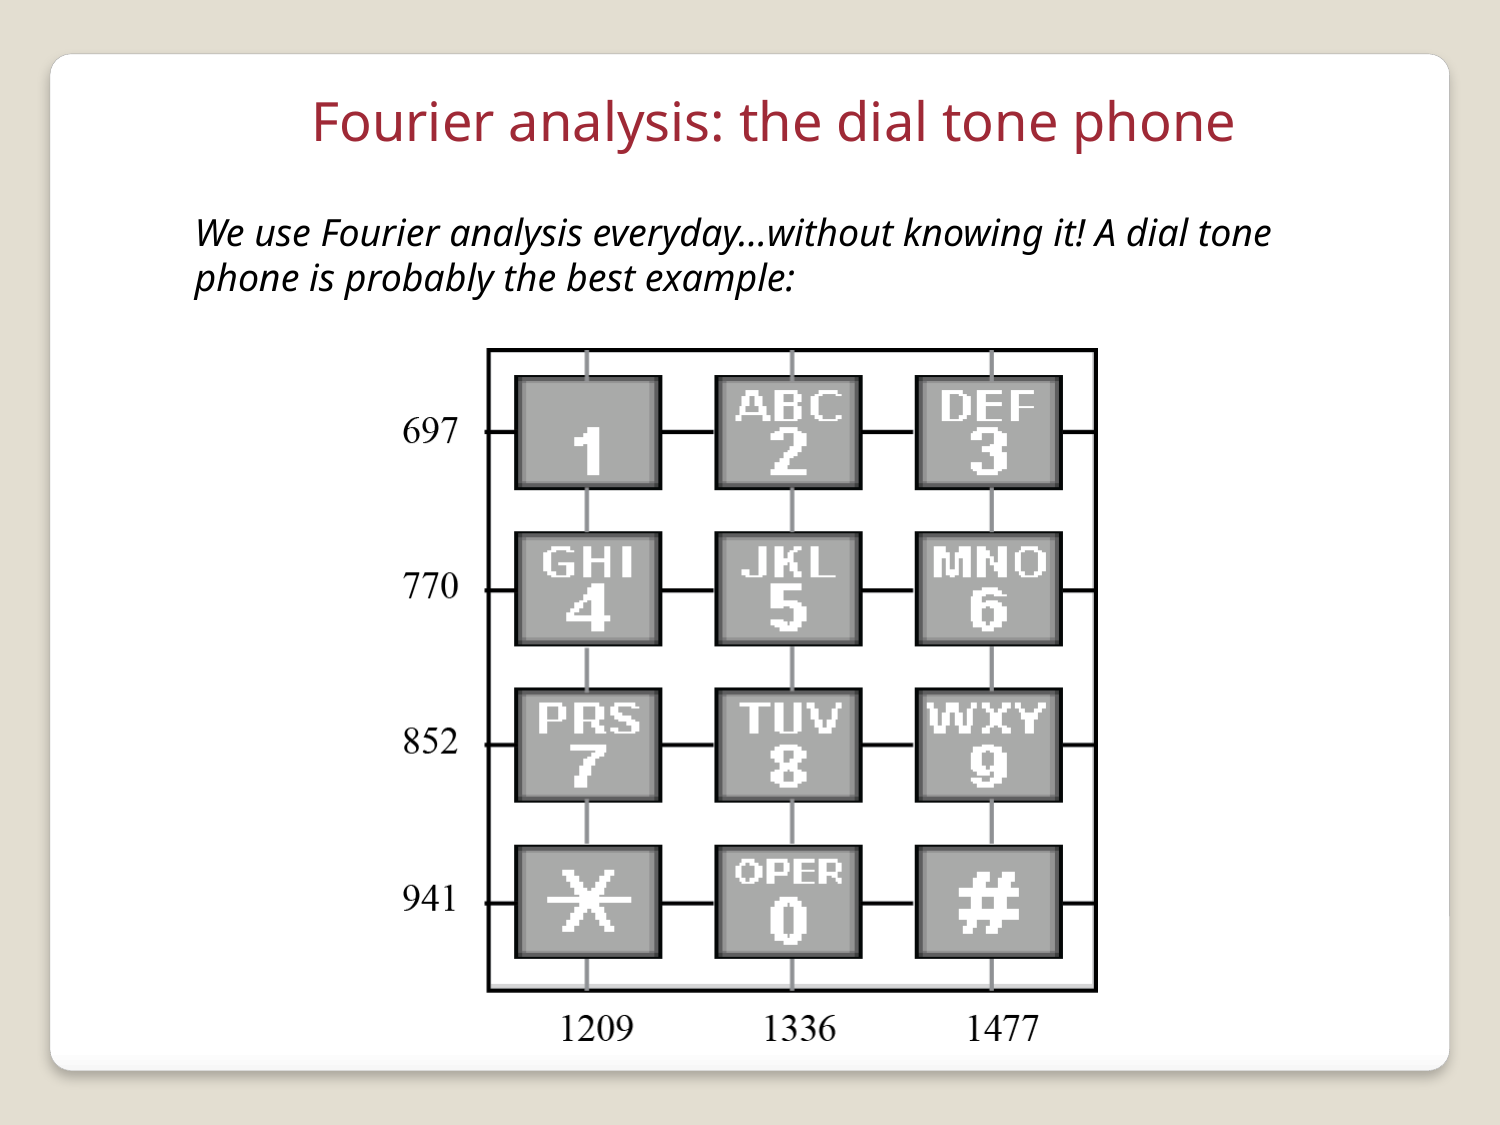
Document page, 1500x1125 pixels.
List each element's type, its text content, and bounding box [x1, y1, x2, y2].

text_box We use Fourier analysis everyday…without knowing it! A dial tone phone is probably the best example: [179, 201, 1289, 306]
picture [402, 348, 1098, 1053]
text_box Fourier analysis: the dial tone phone [296, 79, 1252, 160]
